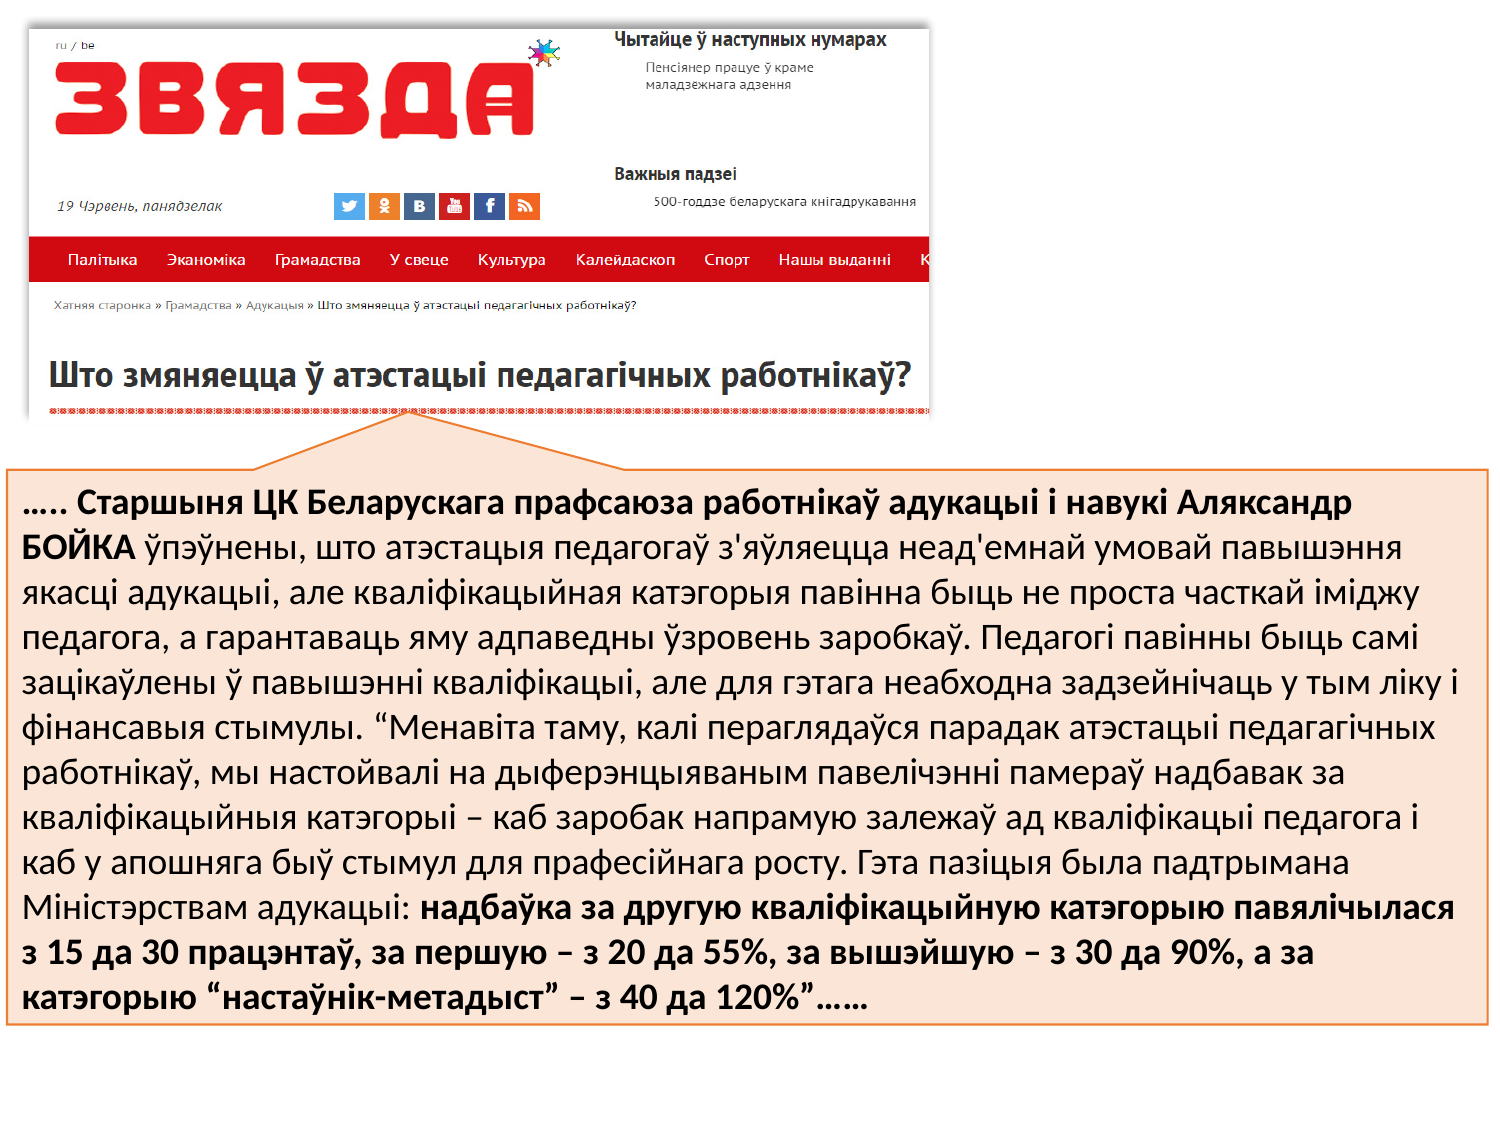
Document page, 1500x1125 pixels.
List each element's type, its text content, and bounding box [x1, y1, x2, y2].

picture [29, 29, 930, 424]
text_box ….. Старшыня ЦК Беларускага прафсаюза работнiкаў адукацыi i навукi Аляксандр БОЙКА ўпэўнены, што атэстацыя педагогаў з'яўляецца неад'емнай умовай павышэння якасцi адукацыi, але квалiфiкацыйная катэгорыя павiнна быць не проста часткай iмiджу педагога, а гарантаваць яму адпаведны ўзровень заробкаў. Педагогі павінны быць самі зацікаўлены ў павышэнні кваліфікацыі, але для гэтага неабходна задзейнічаць у тым ліку і фінансавыя стымулы. “Менавіта таму, калі пераглядаўся парадак атэстацыі педагагічных работнікаў, мы настойвалі на дыферэнцыяваным павелічэнні памераў надбавак за кваліфікацыйныя катэгорыі – каб заробак напрамую залежаў ад кваліфікацыі педагога і каб у апошняга быў стымул для прафесійнага росту. Гэта пазіцыя была падтрымана Міністэрствам адукацыі: надбаўка за другую кваліфікацыйную катэгорыю павялічылася з 15 да 30 працэнтаў, за першую – з 20 да 55%, за вышэйшую – з 30 да 90%, а за катэгорыю “настаўнік-метадыст” – з 40 да 120%”…… [5, 424, 1489, 1026]
